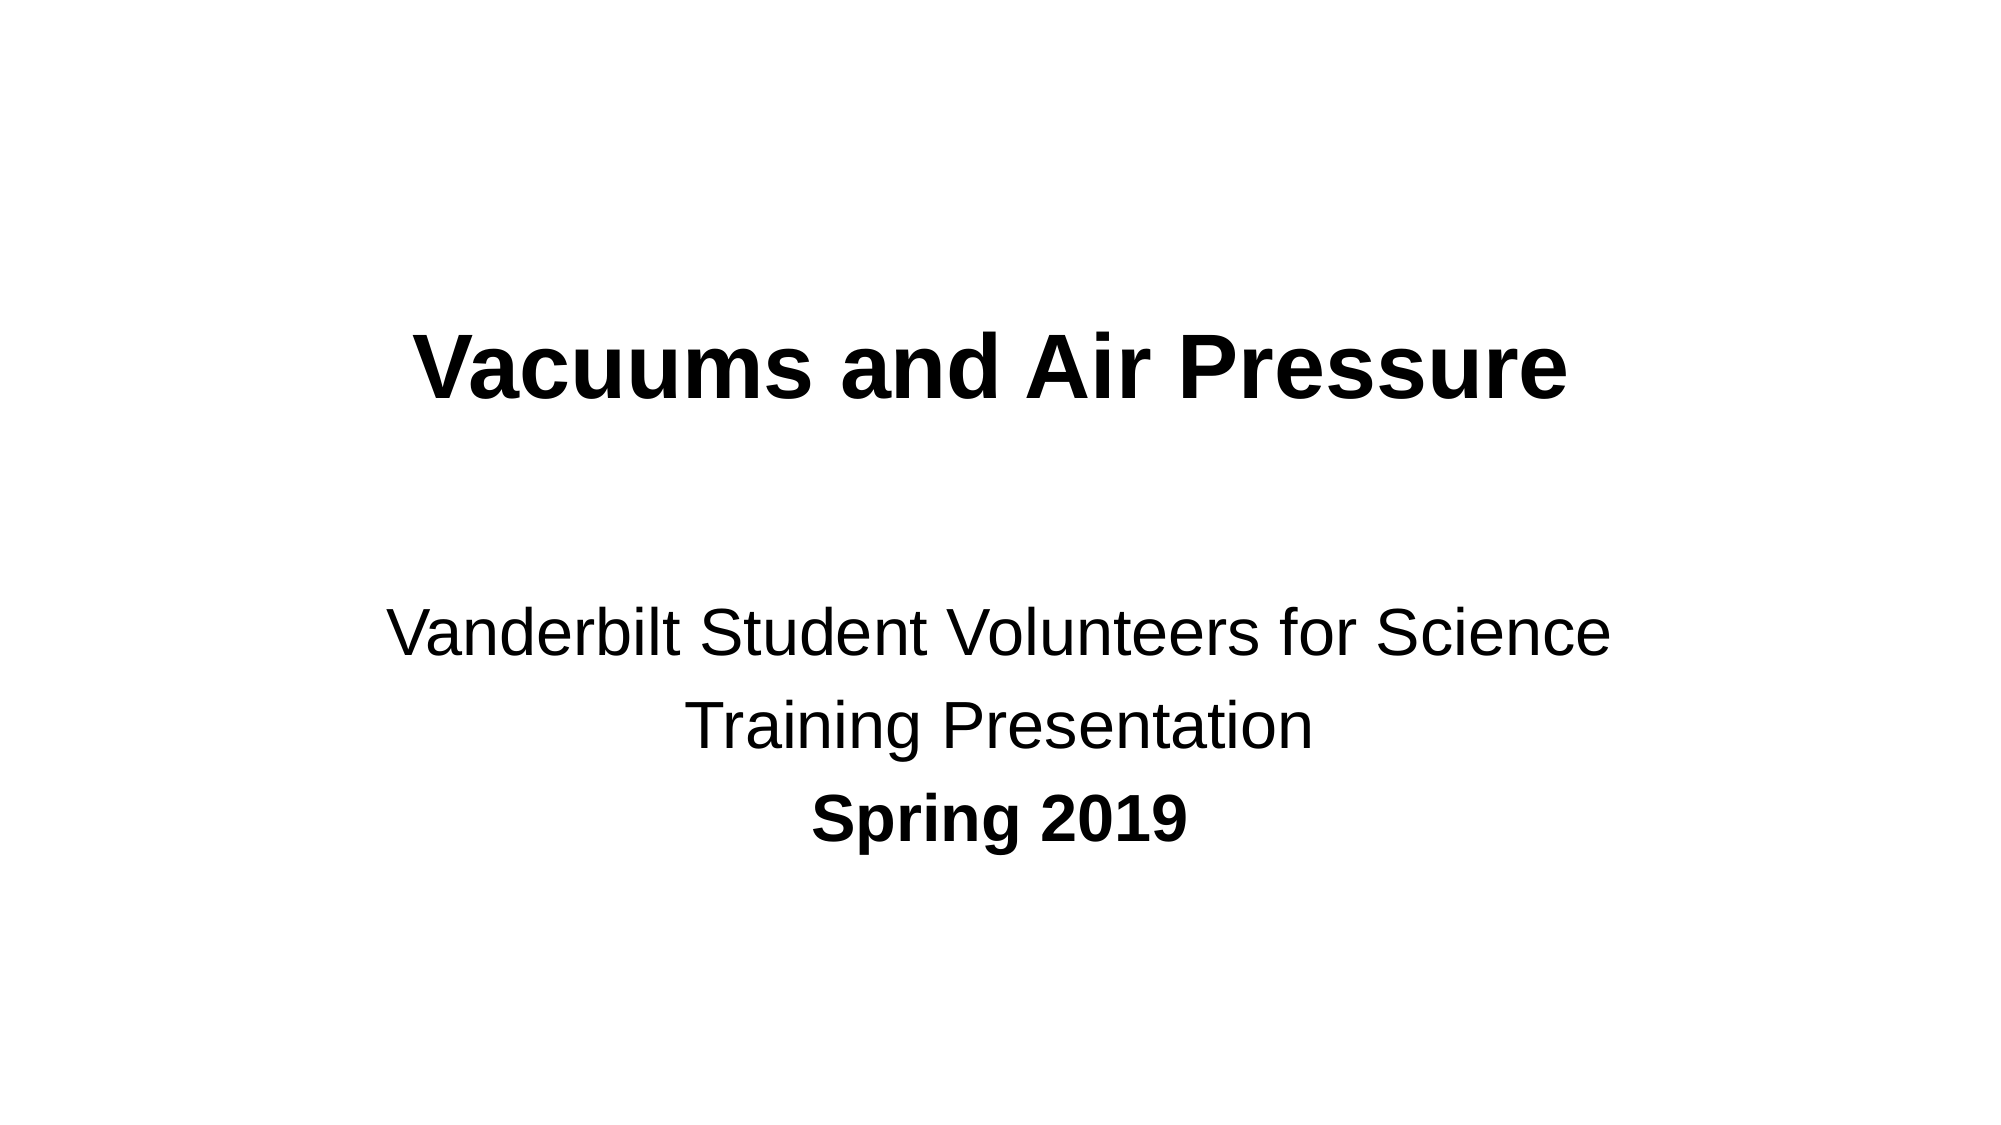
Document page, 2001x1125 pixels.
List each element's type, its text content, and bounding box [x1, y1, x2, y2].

subtitle Vanderbilt Student Volunteers for Science Training Presentation Spring 2019 [249, 590, 1750, 863]
title Vacuums and Air Pressure [241, 34, 1742, 426]
